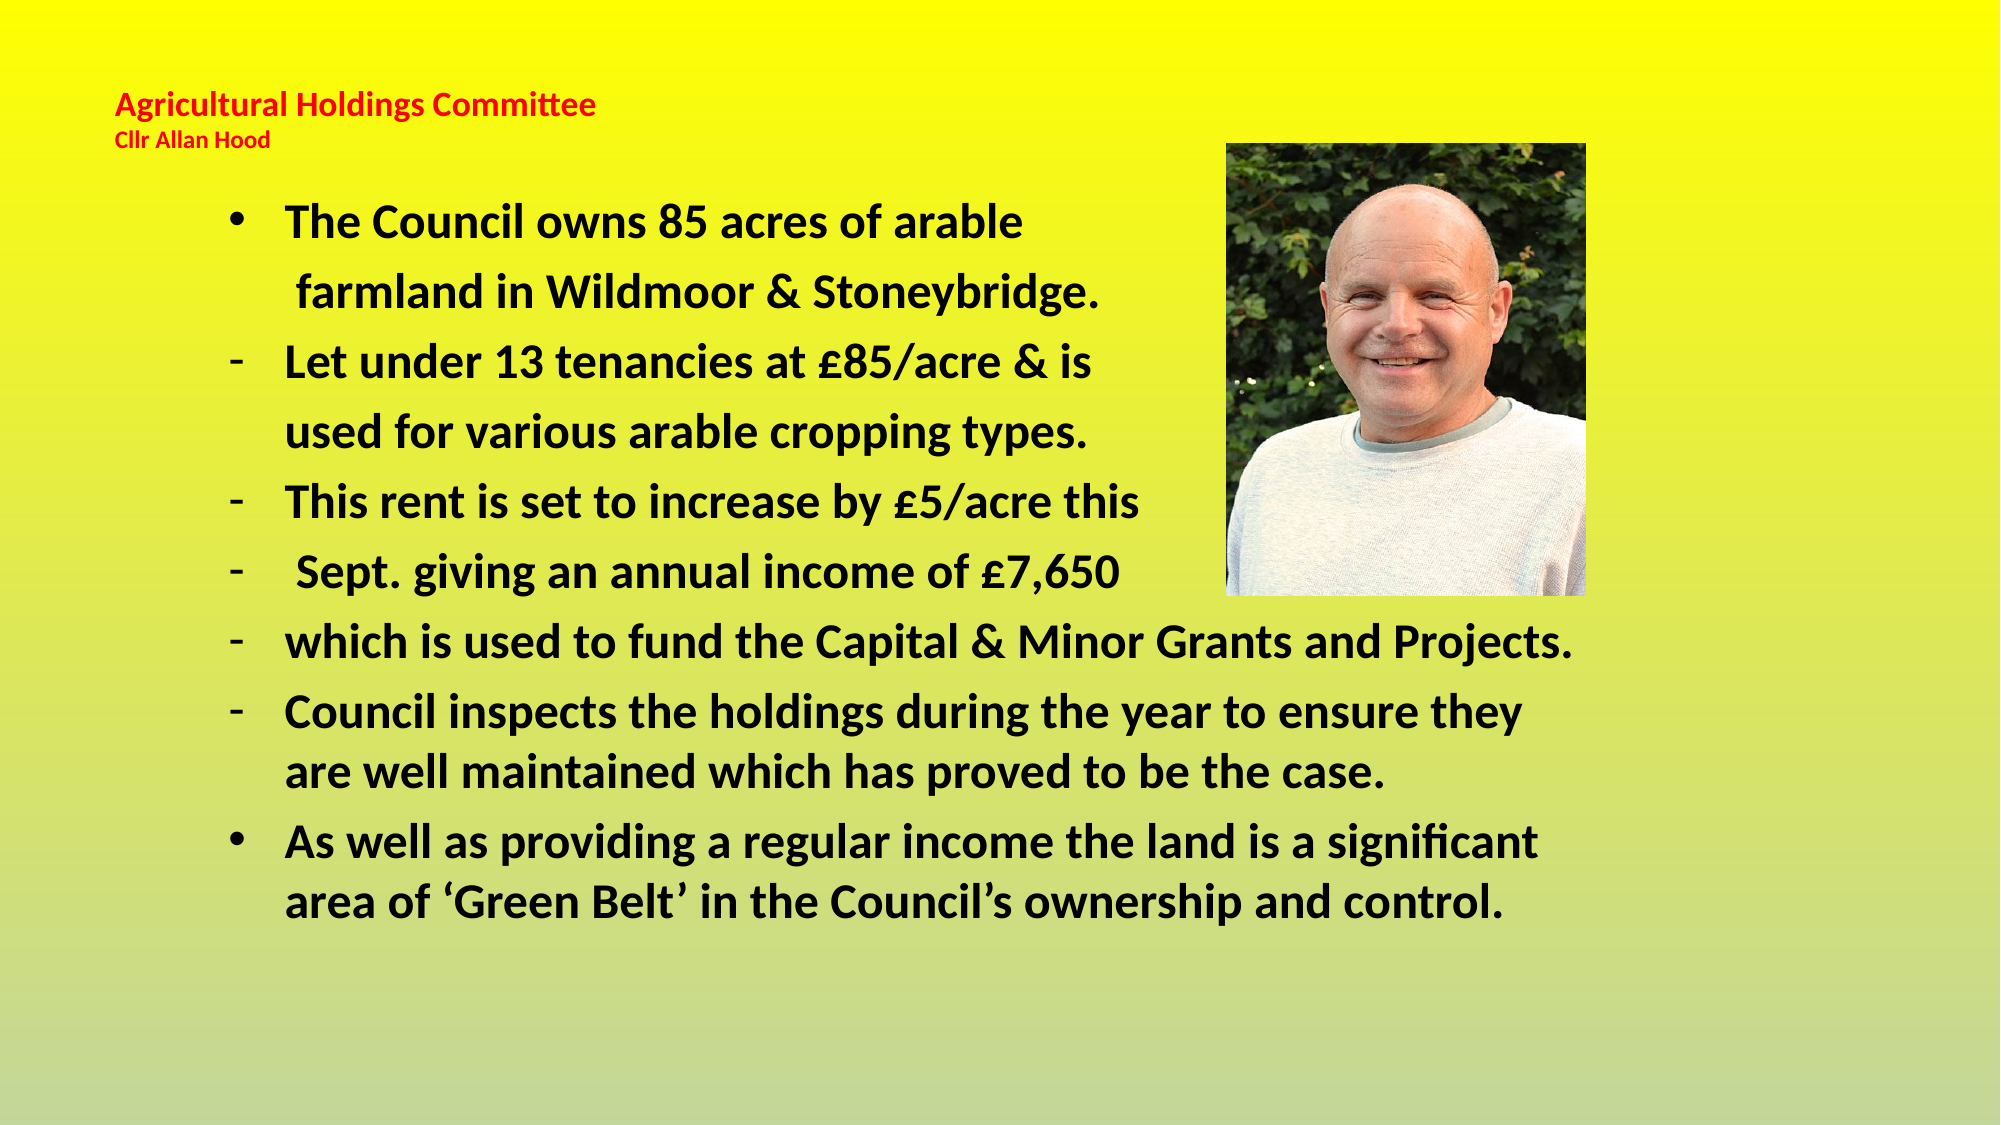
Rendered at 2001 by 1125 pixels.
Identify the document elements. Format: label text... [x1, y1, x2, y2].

picture [1225, 143, 1587, 596]
title Agricultural Holdings Committee Cllr Allan Hood [99, 29, 1900, 233]
list The Council owns 85 acres of arable farmland in Wildmoor & Stoneybridge. Let under 13 tenancies at £85/acre & is used for various arable cropping types. This rent is set to increase by £5/acre this Sept. giving an annual income of £7,650 which is used to fund the Capital & Minor Grants and Projects. Council inspects the holdings during the year to ensure they are well maintained which has proved to be the case. As well as providing a regular income the land is a significant area of ‘Green Belt’ in the Council’s ownership and control. [213, 180, 1603, 1010]
